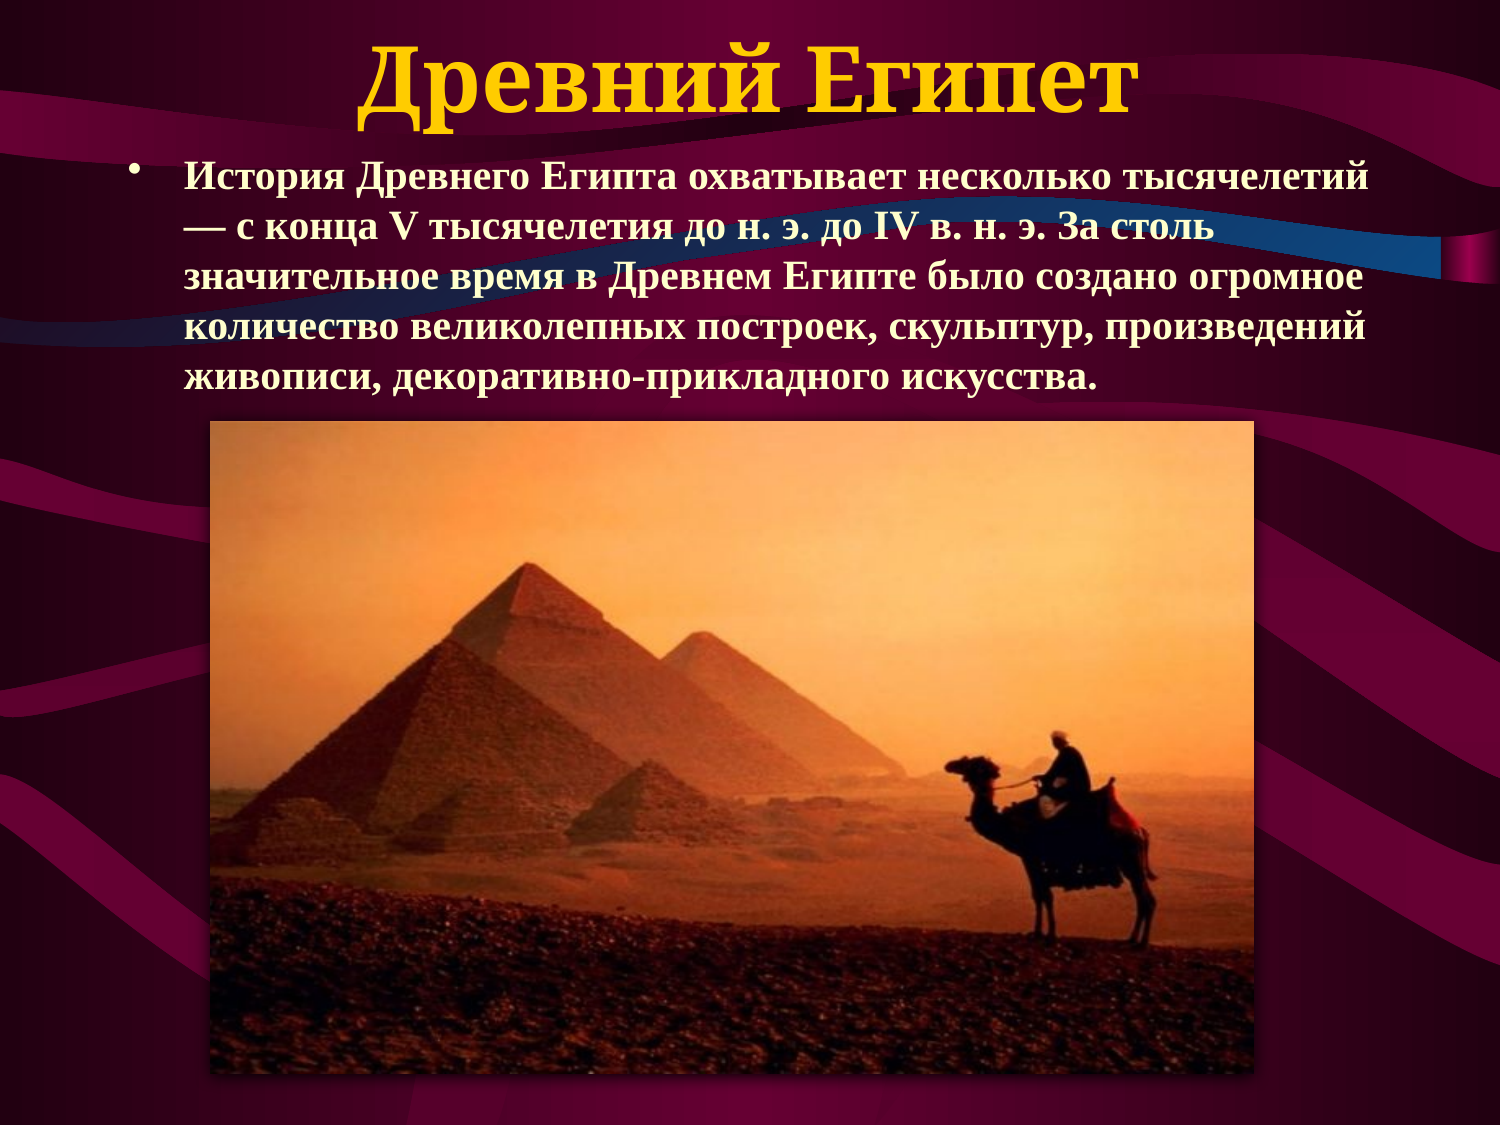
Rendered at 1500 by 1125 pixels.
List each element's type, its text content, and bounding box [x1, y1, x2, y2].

title Древний Египет [112, 0, 1388, 140]
picture [210, 421, 1255, 1074]
list История Древнего Египта охватывает несколько тысячелетий — с конца V тысячелетия до н. э. до IV в. н. э. За столь значительное время в Древнем Египте было создано огромное количество великолепных построек, скульптур, произведений живописи, декоративно-прикладного искусства. [112, 140, 1430, 434]
